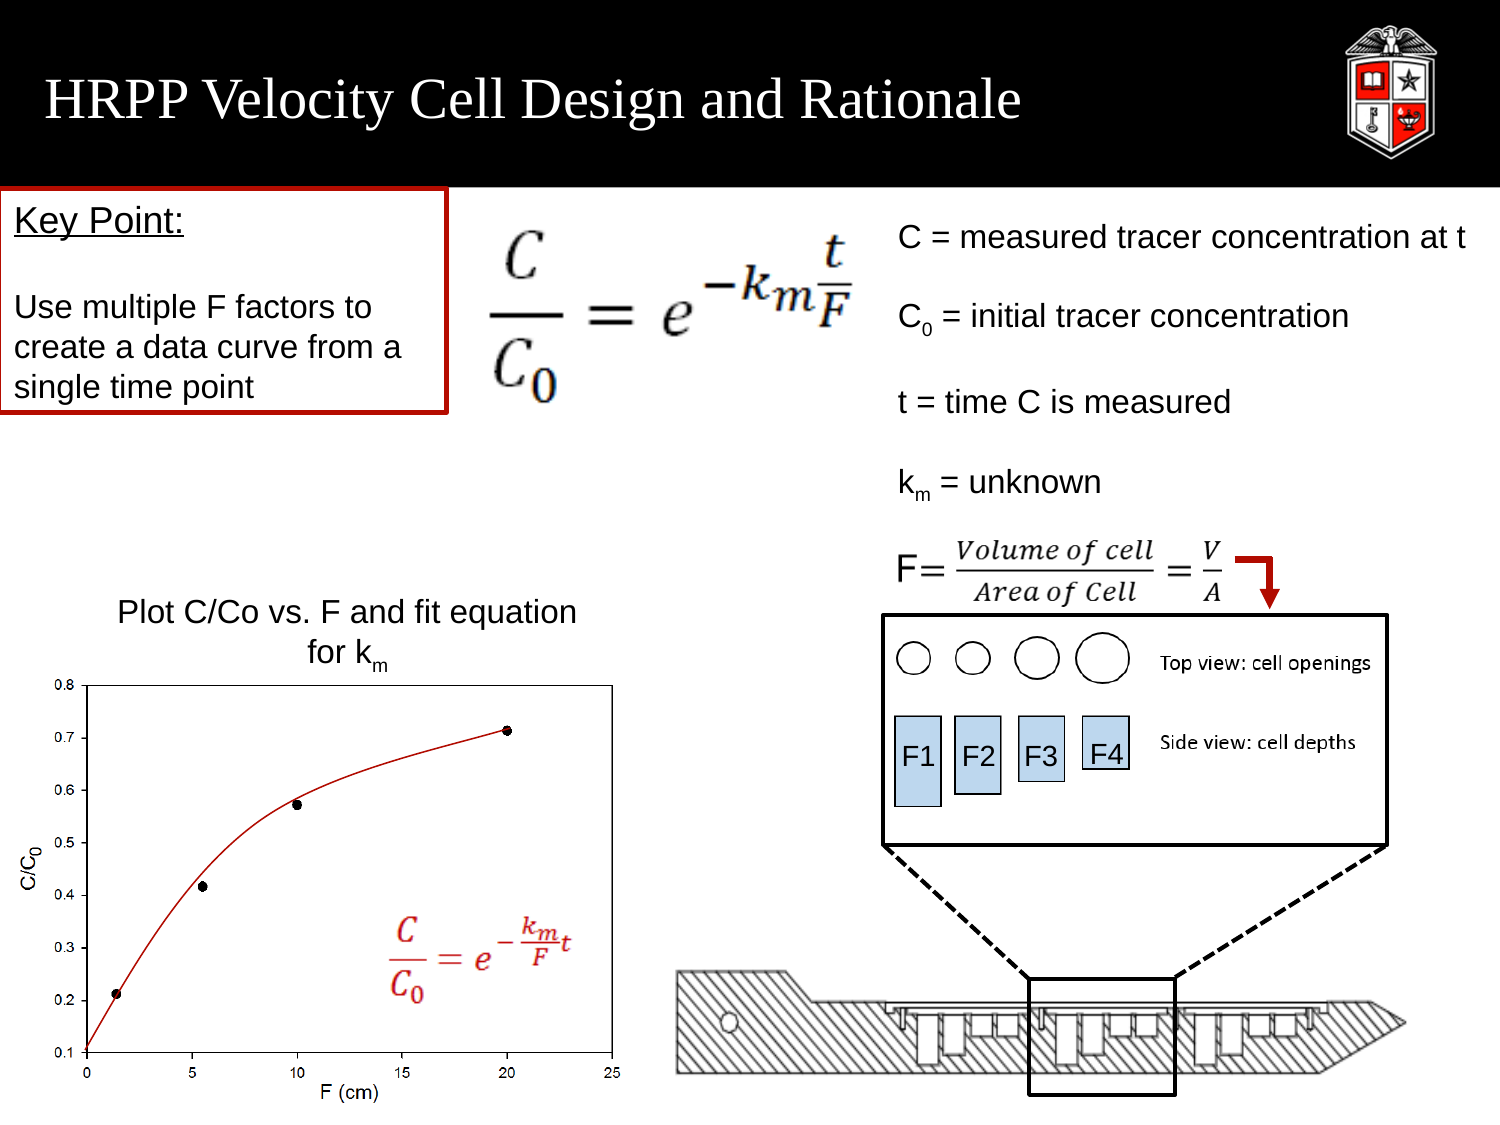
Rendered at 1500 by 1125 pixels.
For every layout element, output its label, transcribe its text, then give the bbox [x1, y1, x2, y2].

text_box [13, 582, 661, 1107]
text_box C = measured tracer concentration at t C0 = initial tracer concentration t = time C is measured km = unknown [883, 207, 1500, 513]
text_box Key Point: Use multiple F factors to create a data curve from a single time point [0, 188, 447, 413]
text_box HRPP Velocity Cell Design and Rationale [29, 52, 1317, 171]
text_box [667, 534, 1408, 1096]
picture [462, 199, 864, 417]
picture [1308, 0, 1490, 187]
